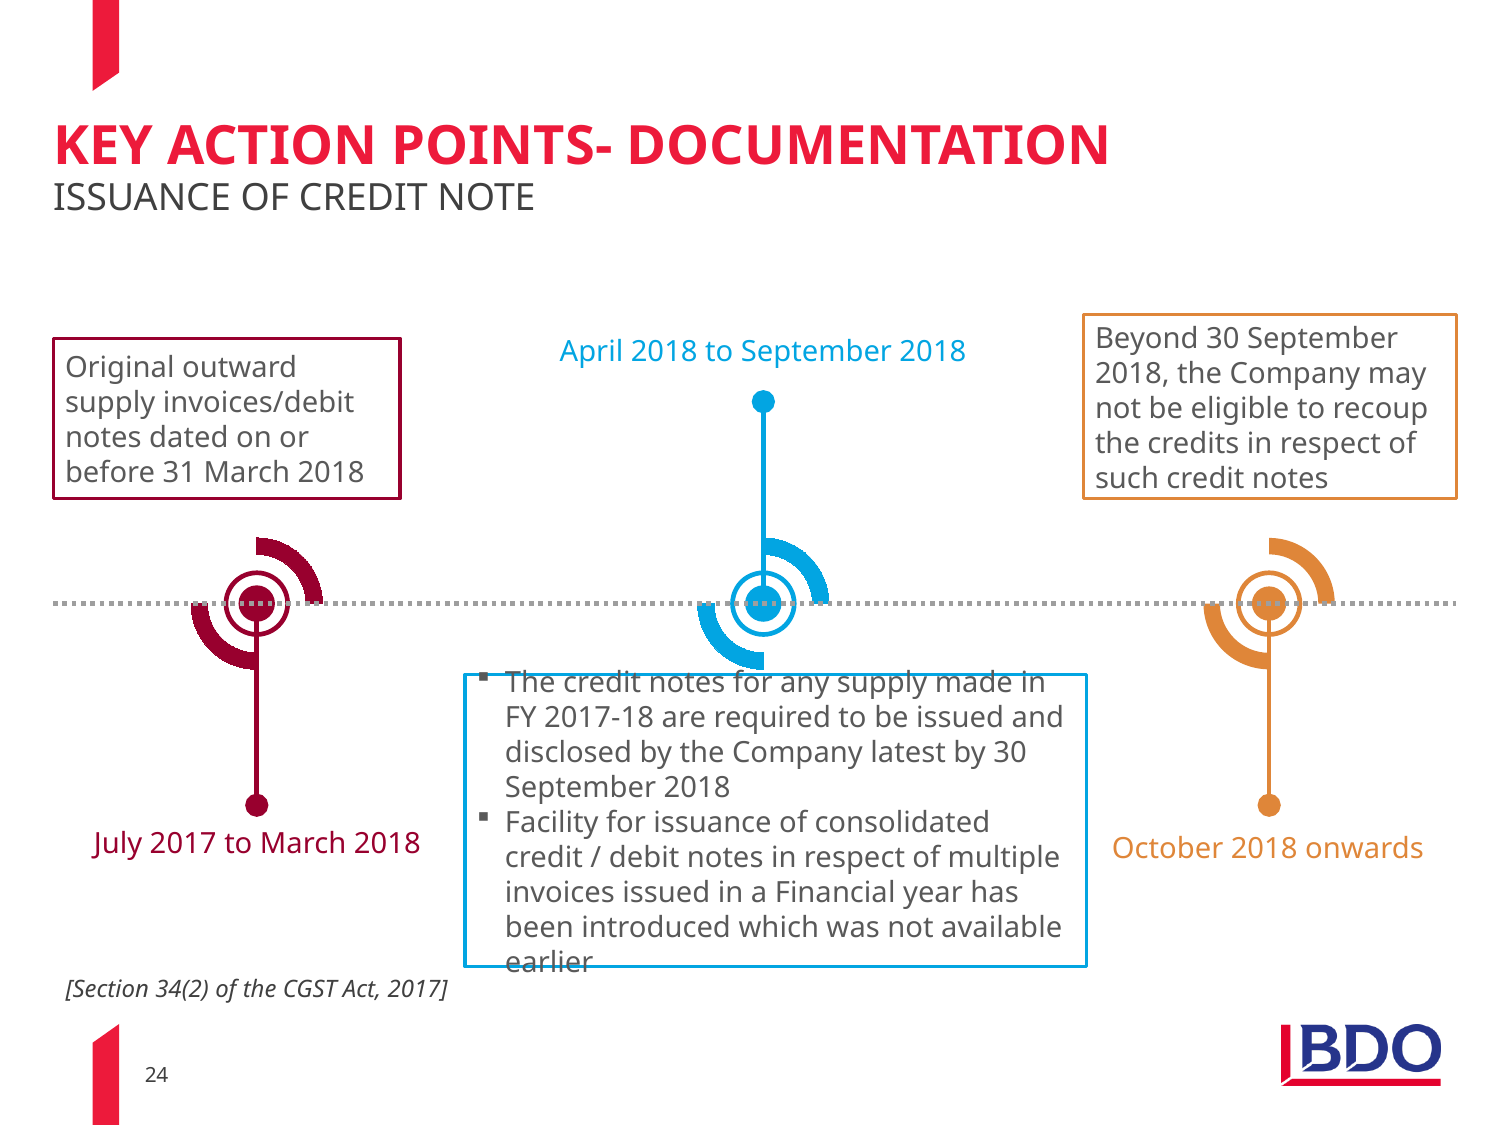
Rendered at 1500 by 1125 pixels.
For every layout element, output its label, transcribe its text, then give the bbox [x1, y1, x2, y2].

text_box The credit notes for any supply made in FY 2017-18 are required to be issued and disclosed by the Company latest by 30 September 2018 Facility for issuance of consolidated credit / debit notes in respect of multiple invoices issued in a Financial year has been introduced which was not available earlier [463, 672, 1088, 969]
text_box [190, 537, 323, 602]
picture [1281, 1024, 1441, 1086]
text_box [1203, 537, 1335, 602]
title Key action points- DOCUMENTATION [53, 123, 1442, 176]
text_box Beyond 30 September 2018, the Company may not be eligible to recoup the credits in respect of such credit notes [1081, 312, 1458, 501]
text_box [190, 612, 323, 670]
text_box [697, 612, 830, 670]
text_box Original outward supply invoices/debit notes dated on or before 31 March 2018 [51, 336, 402, 501]
text_box [Section 34(2) of the CGST Act, 2017] [50, 966, 463, 1010]
text_box April 2018 to September 2018 [544, 325, 982, 375]
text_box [1203, 612, 1335, 670]
text_box October 2018 onwards [1097, 822, 1439, 873]
text_box July 2017 to March 2018 [79, 817, 436, 867]
list ISSUANCE OF CREDIT NOTE [53, 181, 1442, 218]
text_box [697, 537, 830, 602]
